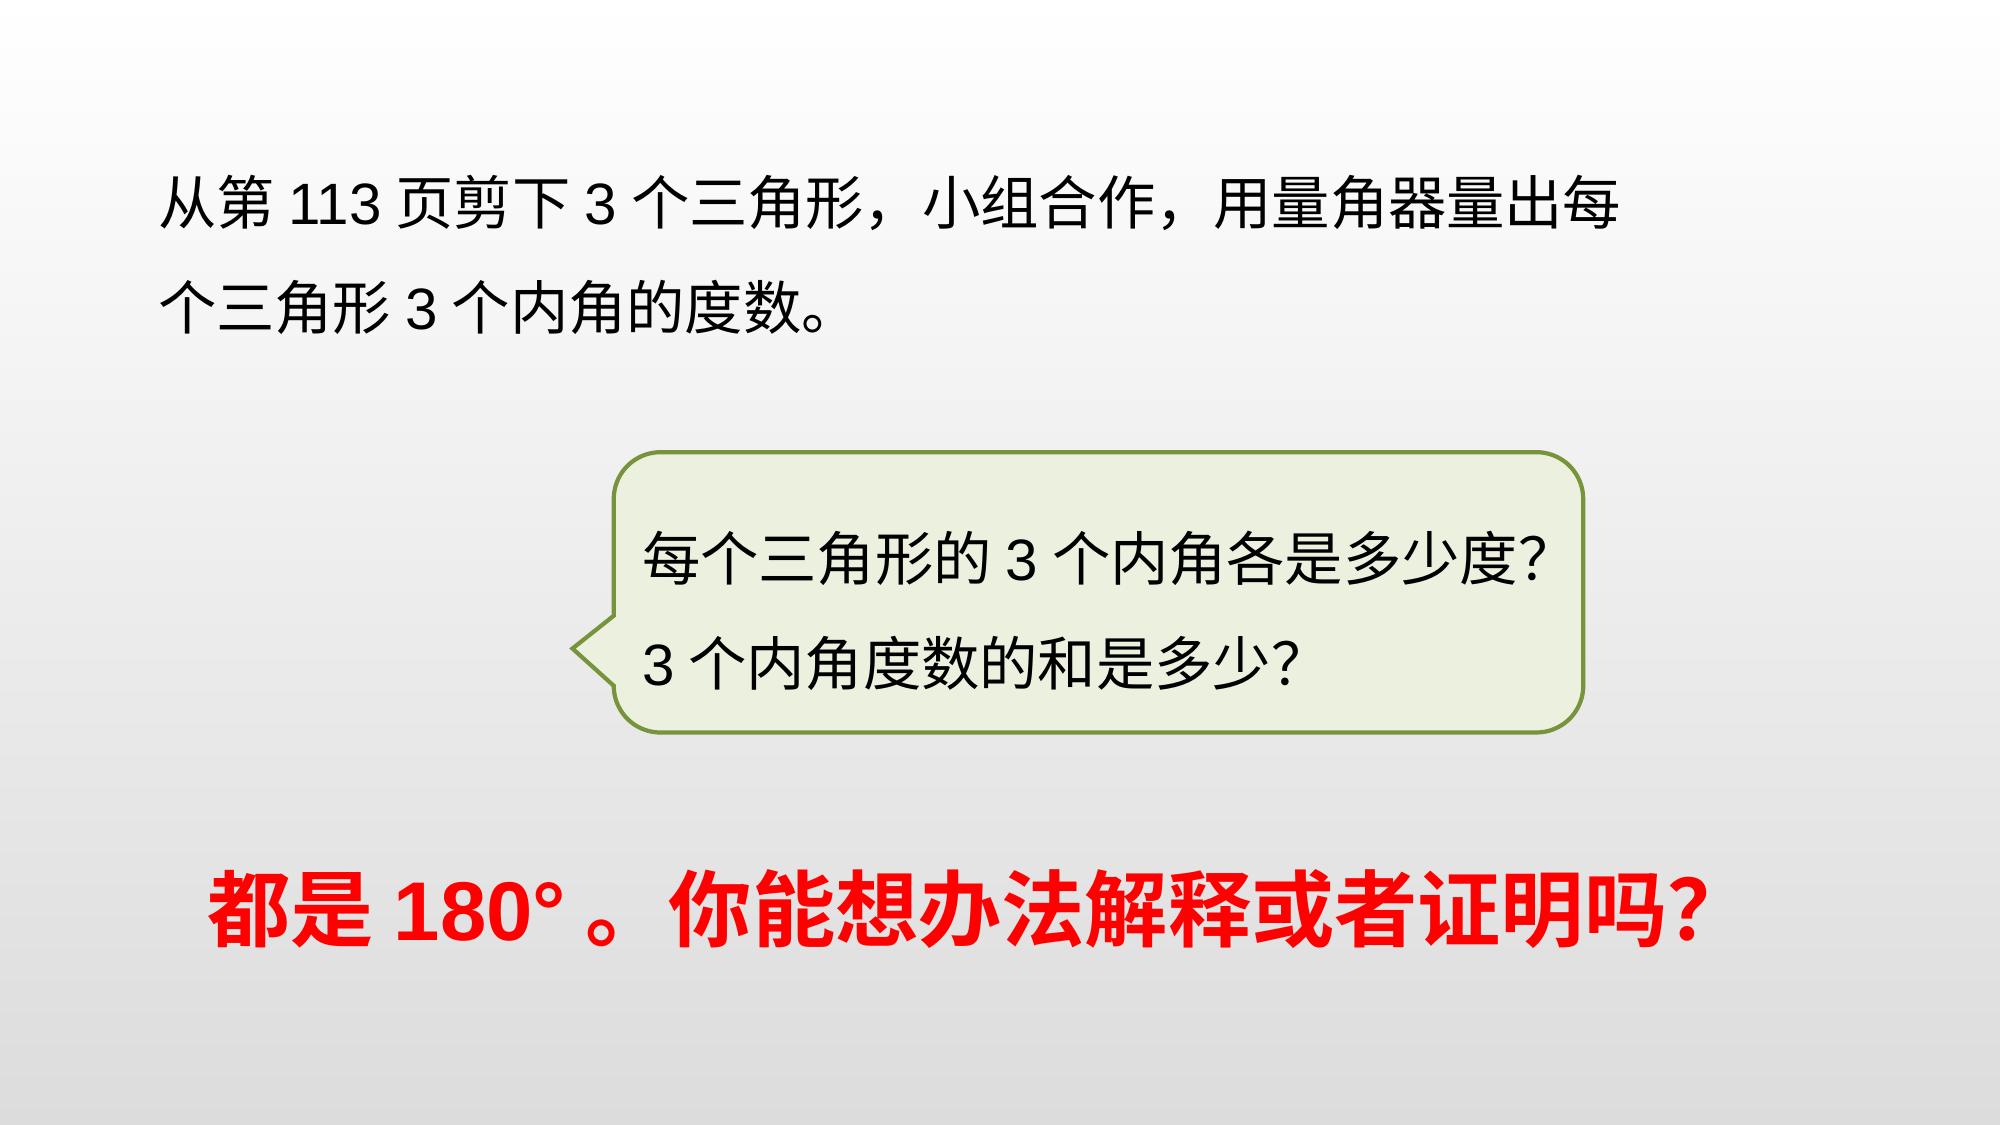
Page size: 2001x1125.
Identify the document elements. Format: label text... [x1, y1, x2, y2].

text_box 都是180°。你能想办法解释或者证明吗？ [192, 849, 1700, 965]
text_box 每个三角形的3个内角各是多少度？3个内角度数的和是多少？ [572, 452, 1584, 733]
text_box 从第113页剪下3个三角形，小组合作，用量角器量出每个三角形3个内角的度数。 [143, 123, 1663, 349]
